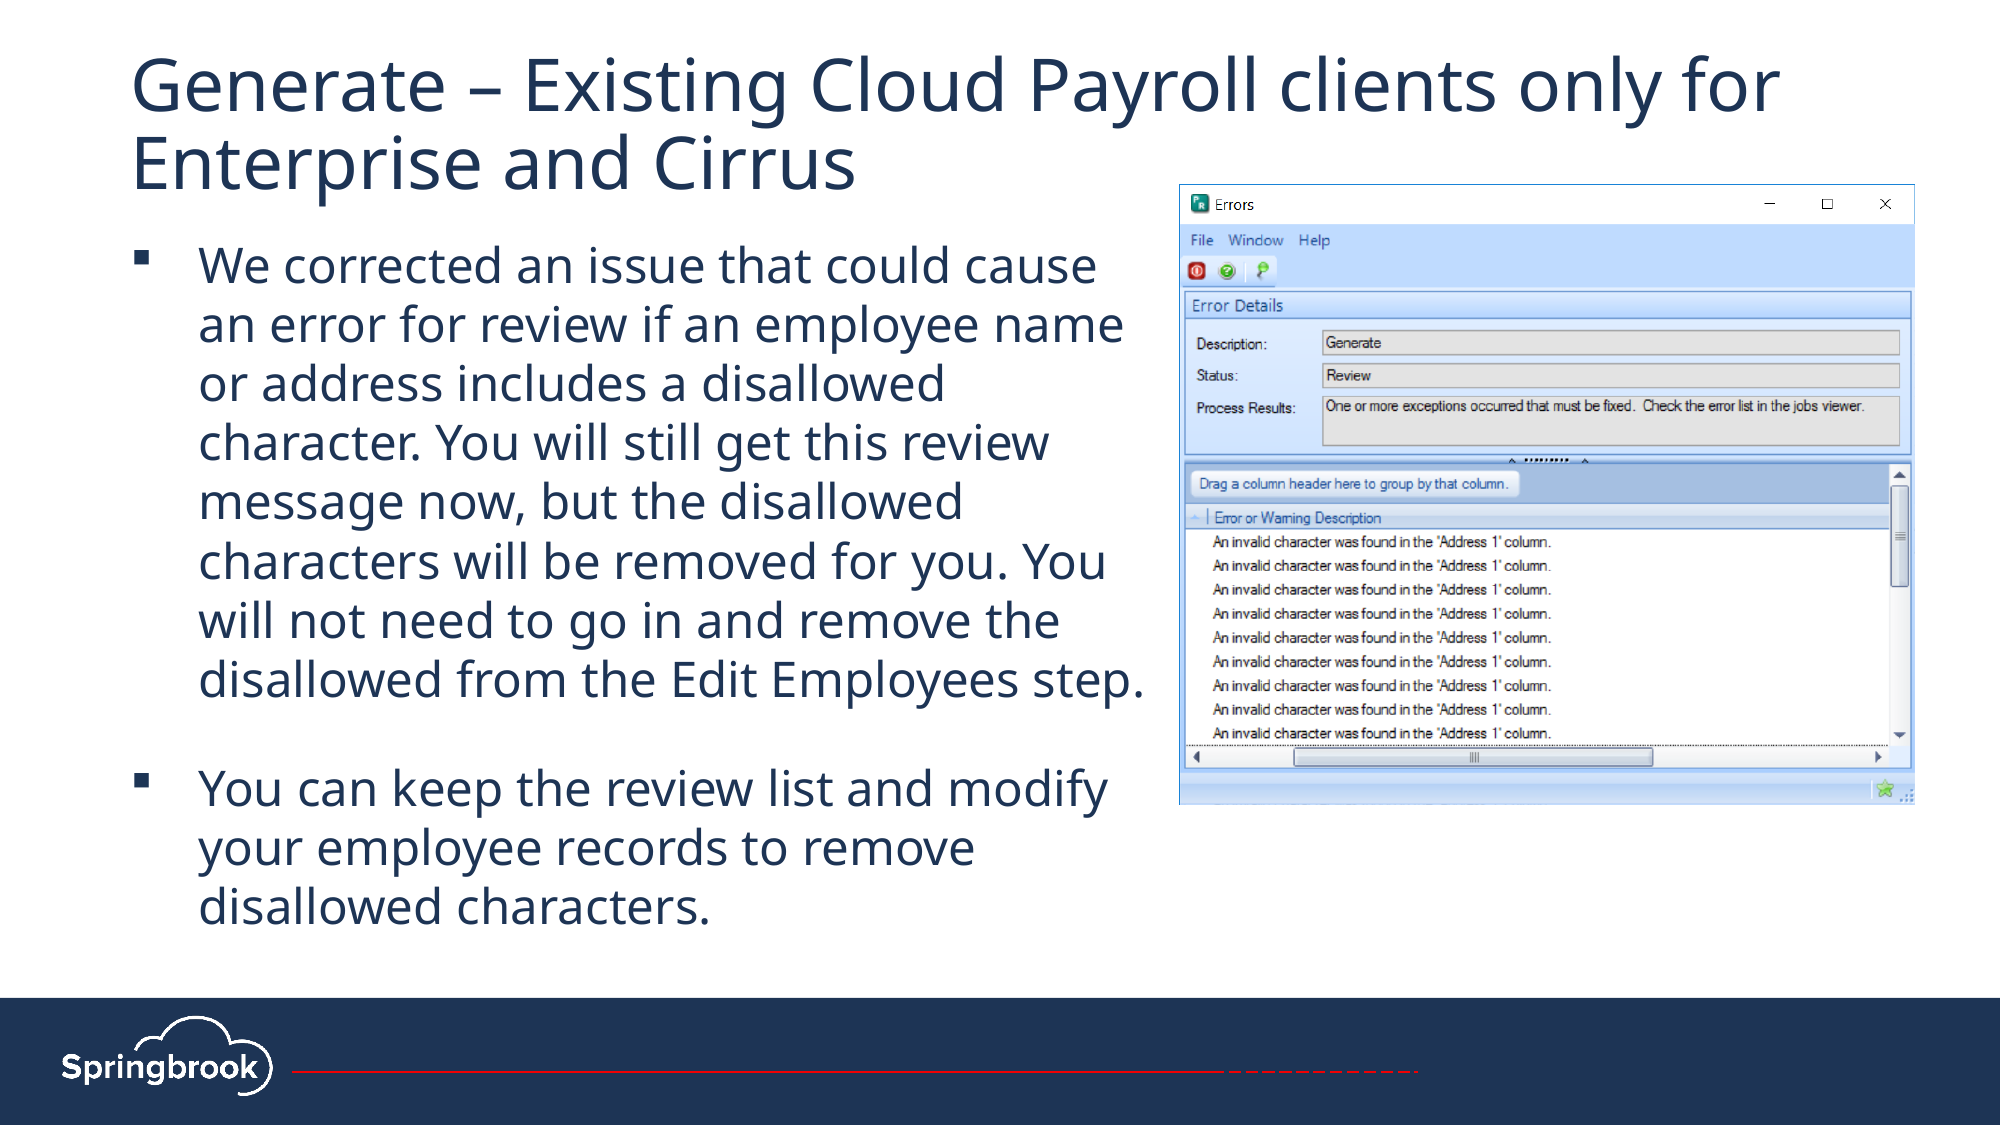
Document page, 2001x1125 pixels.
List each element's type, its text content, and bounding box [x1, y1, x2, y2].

title Generate – Existing Cloud Payroll clients only for Enterprise and Cirrus [130, 48, 1944, 192]
picture [0, 937, 362, 1125]
list We corrected an issue that could cause an error for review if an employee name or address includes a disallowed character. You will still get this review message now, but the disallowed characters will be removed for you. You will not need to go in and remove the disallowed from the Edit Employees step. You can keep the review list and modify your employee records to remove disallowed characters. [130, 233, 1151, 978]
picture [1179, 184, 1915, 805]
